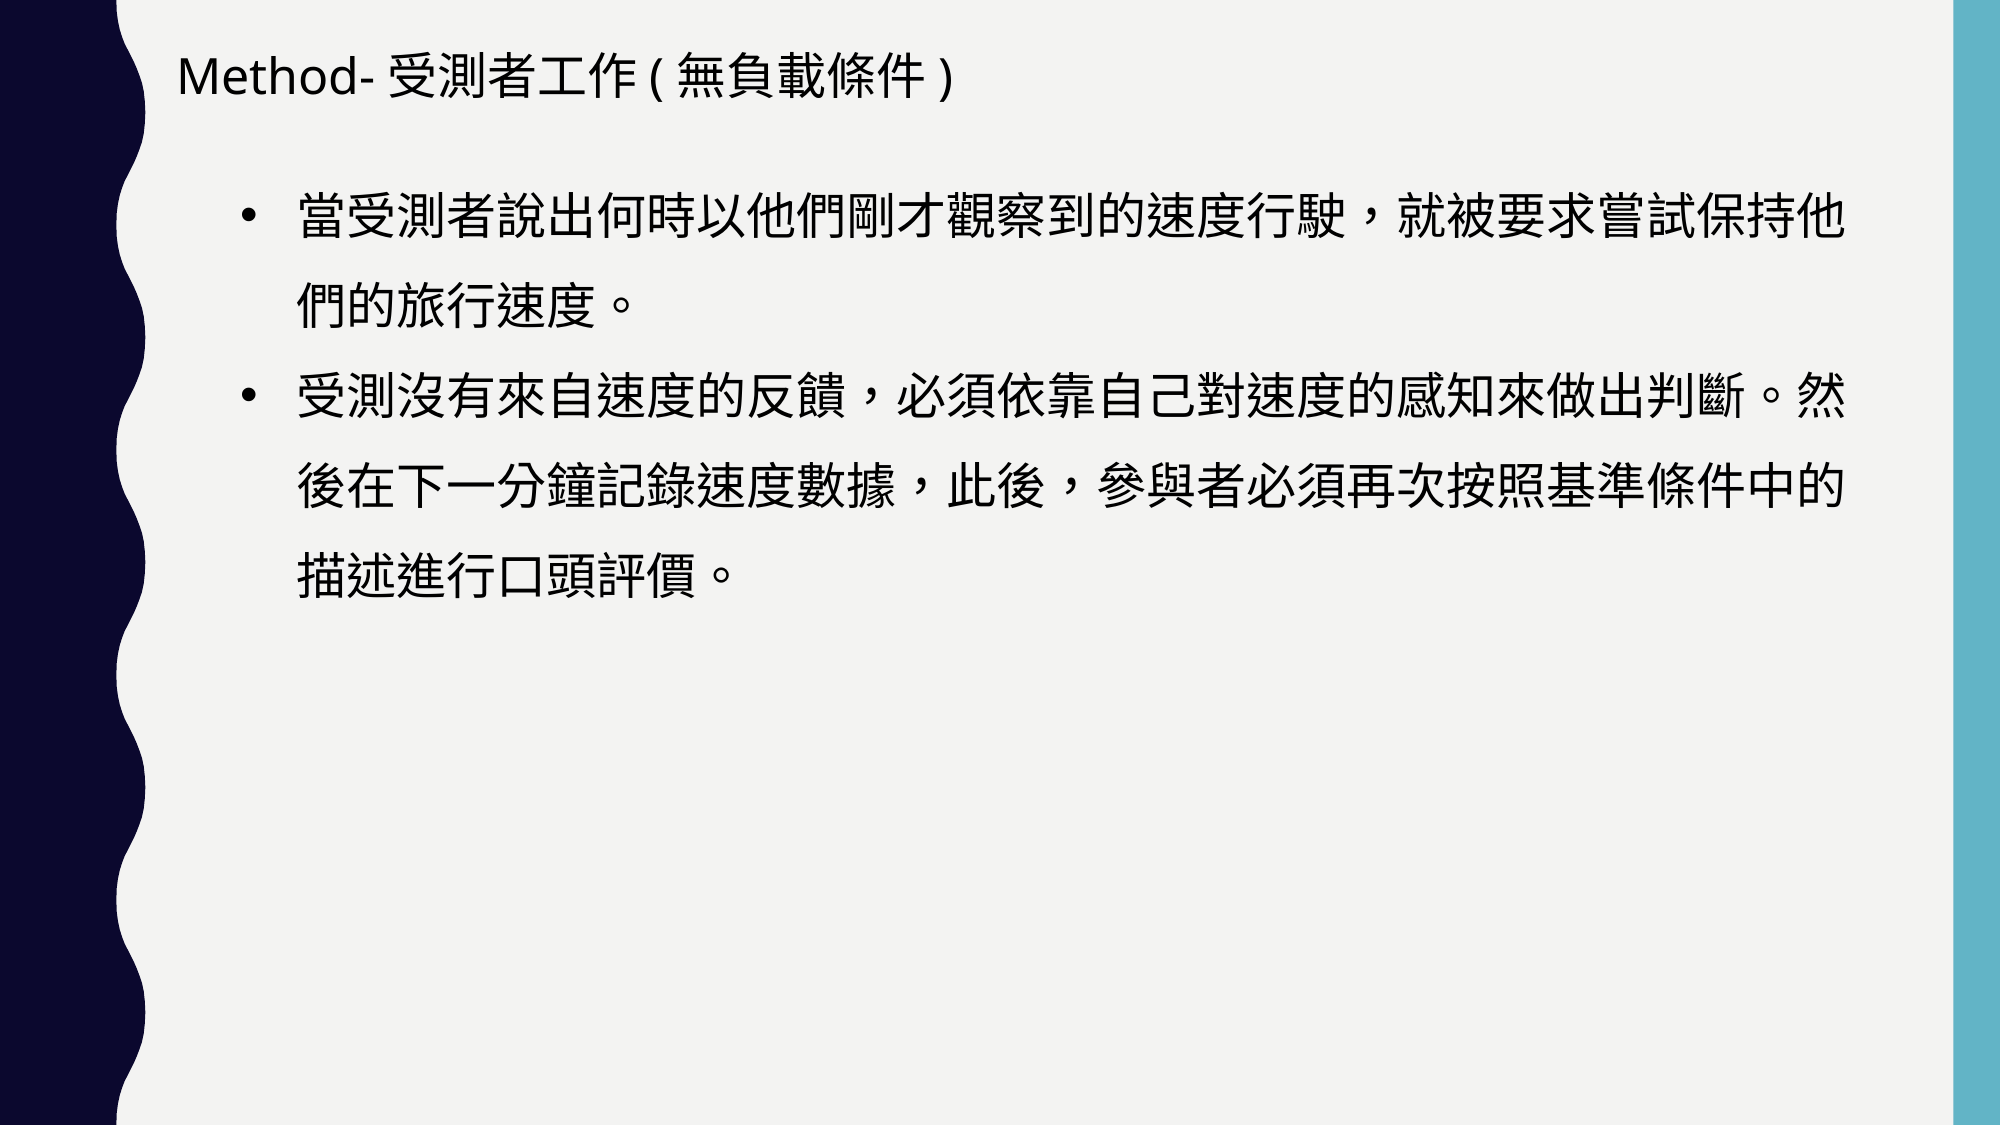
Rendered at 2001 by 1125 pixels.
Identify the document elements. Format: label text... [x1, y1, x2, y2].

text_box 當受測者說出何時以他們剛才觀察到的速度行駛，就被要求嘗試保持他們的旅行速度。 受測沒有來自速度的反饋，必須依靠自己對速度的感知來做出判斷。然後在下一分鐘記錄速度數據，此後，參與者必須再次按照基準條件中的描述進行口頭評價。 [225, 147, 1910, 613]
text_box Method-受測者工作(無負載條件) [161, 37, 969, 112]
